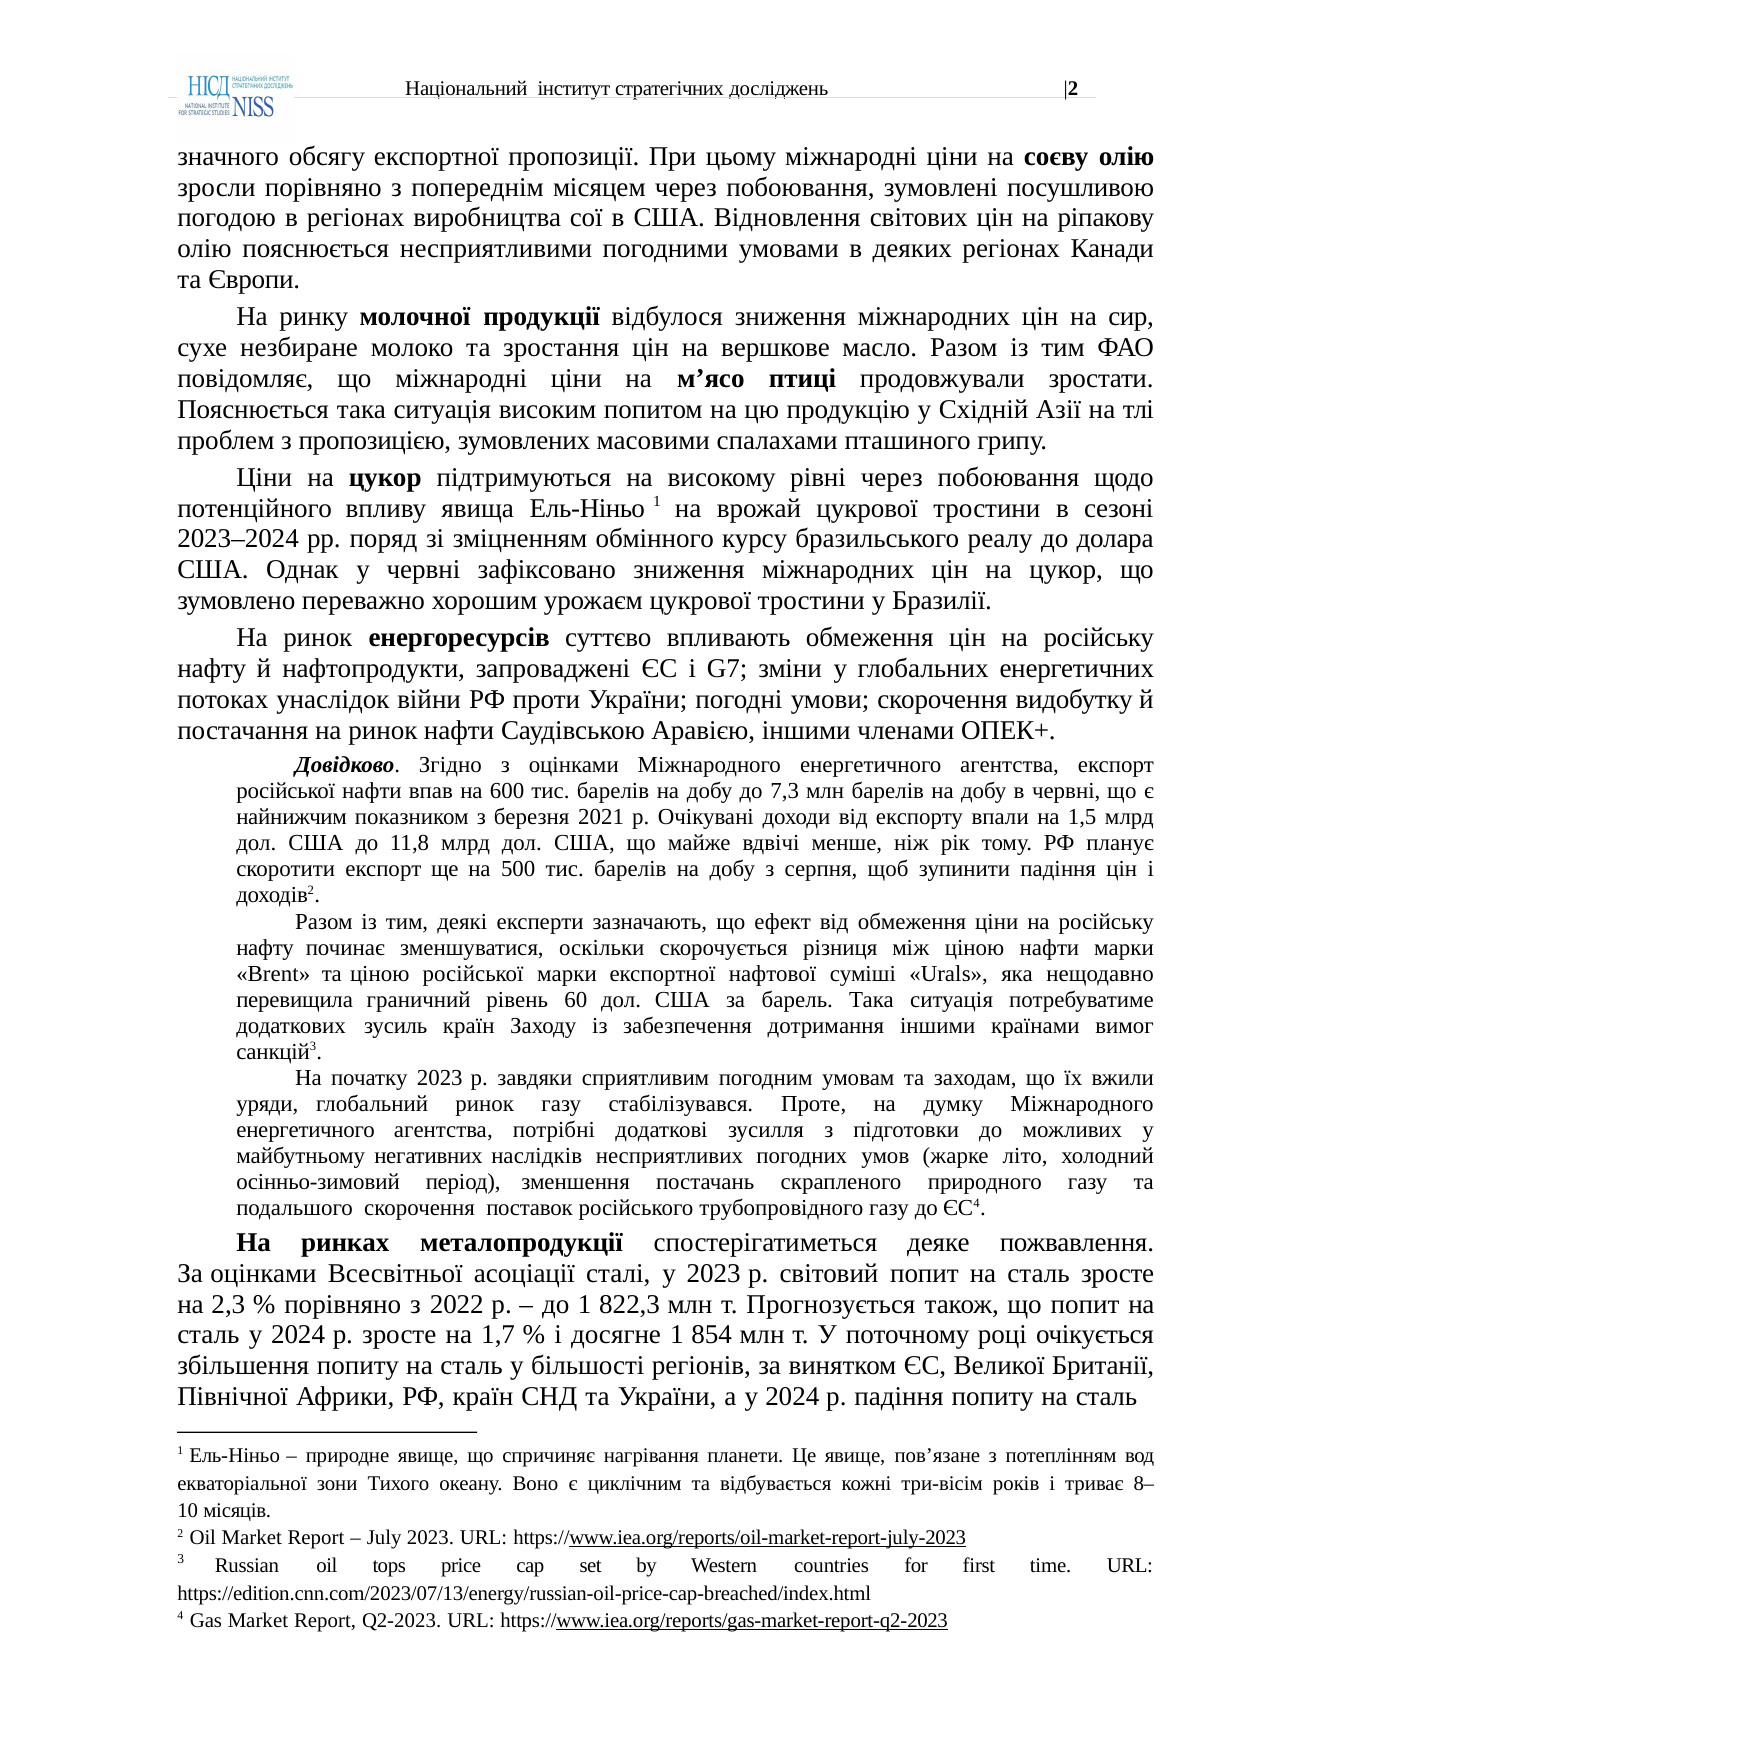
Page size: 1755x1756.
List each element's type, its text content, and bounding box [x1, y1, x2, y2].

picture [176, 52, 294, 143]
text_box Національний інститут стратегічних досліджень [403, 72, 836, 97]
text_box |2 [1061, 72, 1080, 100]
text_box https://edition.cnn.com/2023/07/13/energy/russian-oil-price-cap-breached/index.html 4 Gas Market Report, Q2-2023. URL: https://www.iea.org/reports/gas-market-report-q2-2023 [170, 1574, 964, 1632]
text_box 3 [175, 1547, 187, 1566]
text_box значного обсягу експортної пропозиції. При цьому міжнародні ціни на соєву олію зросли порівняно з попереднім місяцем через побоювання, зумовлені посушливою погодою в регіонах виробництва сої в США. Відновлення світових цін на ріпакову олію пояснюється несприятливими погодними умовами в деяких регіонах Канади та Європи. На ринку молочної продукції відбулося зниження міжнародних цін на сир, сухе незбиране молоко та зростання цін на вершкове масло. Разом із тим ФАО повідомляє, що міжнародні ціни на м’ясо птиці продовжували зростати. Пояснюється така ситуація високим попитом на цю продукцію у Східній Азії на тлі проблем з пропозицією, зумовлених масовими спалахами пташиного грипу. Ціни на цукор підтримуються на високому рівні через побоювання щодо потенційного впливу явища Ель-Ніньо 1 на врожай цукрової тростини в сезоні 2023–2024 рр. поряд зі зміцненням обмінного курсу бразильського реалу до долара США. Однак у червні зафіксовано зниження міжнародних цін на цукор, що зумовлено переважно хорошим урожаєм цукрової тростини у Бразилії. На ринок енергоресурсів суттєво впливають обмеження цін на російську нафту й нафтопродукти, запроваджені ЄС і G7; зміни у глобальних енергетичних потоках унаслідок війни РФ проти України; погодні умови; скорочення видобутку й постачання на ринок нафти Саудівською Аравією, іншими членами ОПЕК+. Довідково. Згідно з оцінками Міжнародного енергетичного агентства, експорт російської нафти впав на 600 тис. барелів на добу до 7,3 млн барелів на добу в червні, що є найнижчим показником з березня 2021 р. Очікувані доходи від експорту впали на 1,5 млрд дол. США до 11,8 млрд дол. США, що майже вдвічі менше, ніж рік тому. РФ планує скоротити експорт ще на 500 тис. барелів на добу з серпня, щоб зупинити падіння цін і доходів2. Разом із тим, деякі експерти зазначають, що ефект від обмеження ціни на російську нафту починає зменшуватися, оскільки скорочується різниця між ціною нафти марки «Brent» та ціною російської марки експортної нафтової суміші «Urals», яка нещодавно перевищила граничний рівень 60 дол. США за барель. Така ситуація потребуватиме додаткових зусиль країн Заходу із забезпечення дотримання іншими країнами вимог санкцій3. На початку 2023 р. завдяки сприятливим погодним умовам та заходам, що їх вжили уряди, глобальний ринок газу стабілізувався. Проте, на думку Міжнародного енергетичного агентства, потрібні додаткові зусилля з підготовки до можливих у майбутньому негативних наслідків несприятливих погодних умов (жарке літо, холодний осінньо-зимовий період), зменшення постачань скрапленого природного газу та подальшого скорочення поставок російського трубопровідного газу до ЄС4. На ринках металопродукції спостерігатиметься деяке пожвавлення. За оцінками Всесвітньої асоціації сталі, у 2023 р. світовий попит на сталь зросте на 2,3 % порівняно з 2022 р. – до 1 822,3 млн т. Прогнозується також, що попит на сталь у 2024 р. зросте на 1,7 % і досягне 1 854 млн т. У поточному році очікується збільшення попиту на сталь у більшості регіонів, за винятком ЄС, Великої Британії, Північної Африки, РФ, країн СНД та України, а у 2024 р. падіння попиту на сталь [164, 137, 1166, 1412]
text_box Russian oil tops price cap set by Western countries for first time. URL: [212, 1549, 1155, 1577]
text_box 1 Ель-Ніньо – природне явище, що спричиняє нагрівання планети. Це явище, пов’язане з потеплінням вод екваторіальної зони Тихого океану. Воно є циклічним та відбувається кожні три-вісім років і триває 8– 10 місяців. 2 Oil Market Report – July 2023. URL: https://www.iea.org/reports/oil-market-report-july-2023 [171, 1437, 1159, 1549]
